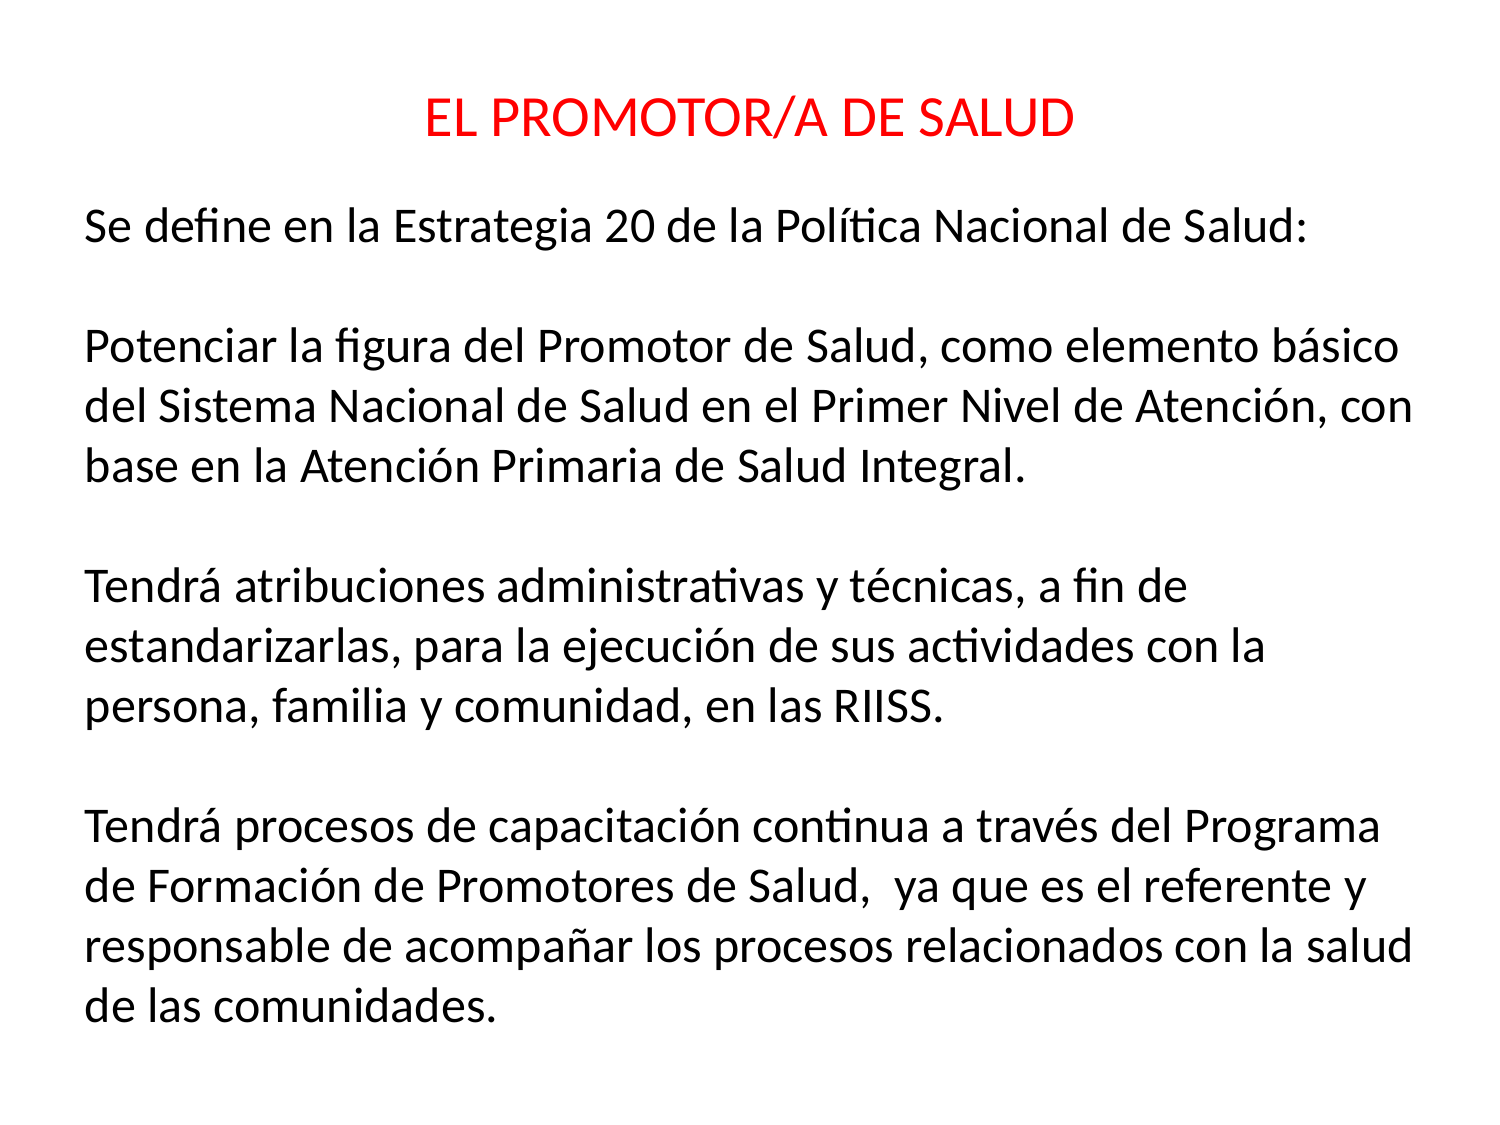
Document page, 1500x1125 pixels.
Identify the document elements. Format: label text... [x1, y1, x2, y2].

text_box EL PROMOTOR/A DE SALUD Se define en la Estrategia 20 de la Política Nacional de Salud: Potenciar la figura del Promotor de Salud, como elemento básico del Sistema Nacional de Salud en el Primer Nivel de Atención, con base en la Atención Primaria de Salud Integral. Tendrá atribuciones administrativas y técnicas, a fin de estandarizarlas, para la ejecución de sus actividades con la persona, familia y comunidad, en las RIISS. Tendrá procesos de capacitación continua a través del Programa de Formación de Promotores de Salud, ya que es el referente y responsable de acompañar los procesos relacionados con la salud de las comunidades. [70, 70, 1430, 1041]
